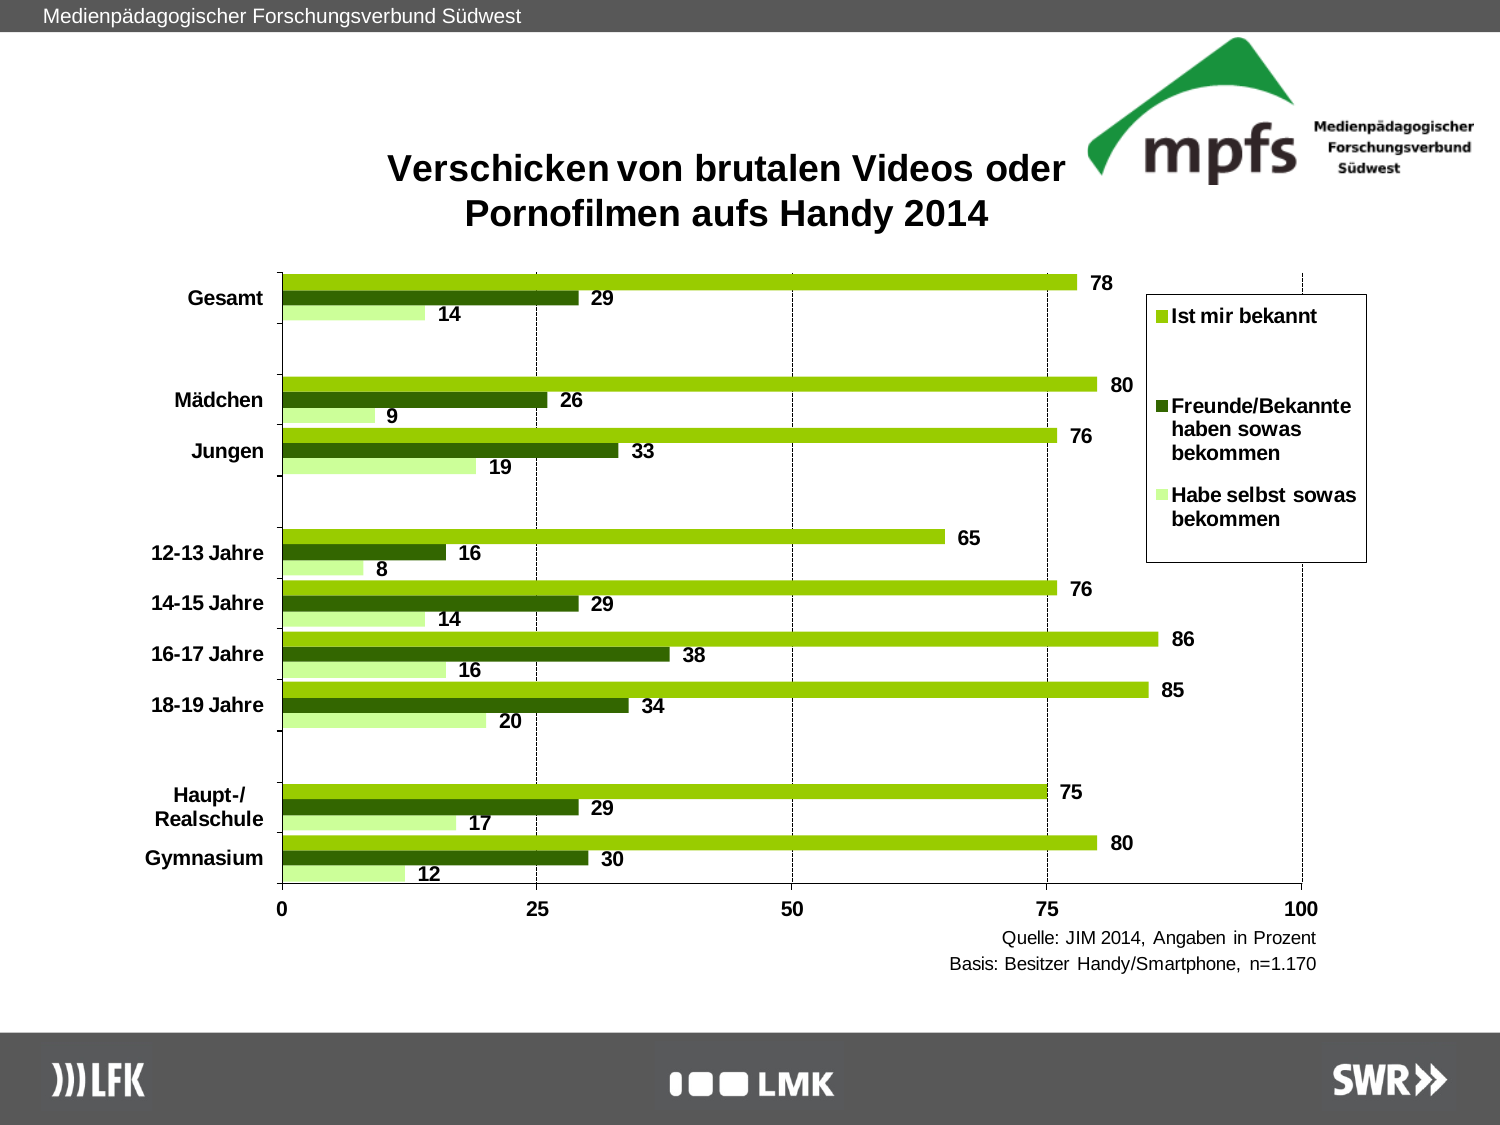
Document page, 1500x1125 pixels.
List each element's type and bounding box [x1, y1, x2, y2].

picture [88, 125, 1377, 984]
picture [1321, 1042, 1457, 1111]
picture [40, 1042, 153, 1111]
picture [654, 1041, 844, 1110]
